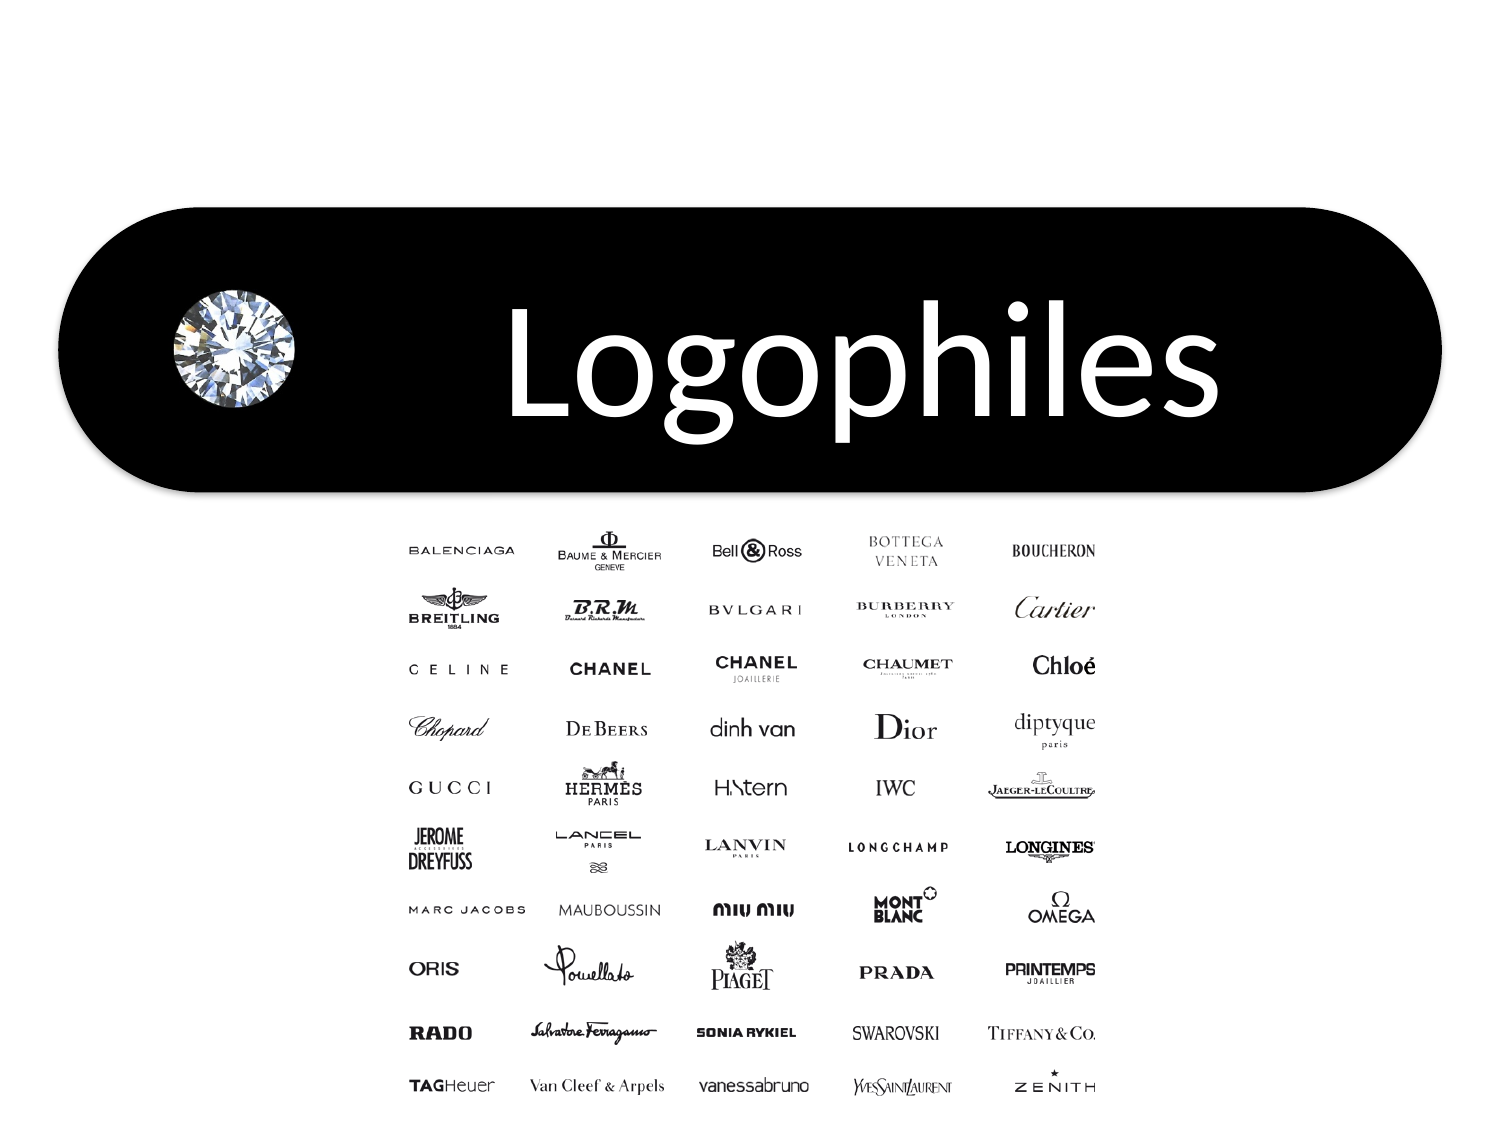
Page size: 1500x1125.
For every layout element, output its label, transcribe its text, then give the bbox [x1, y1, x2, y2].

text_box Logophiles [58, 207, 1442, 493]
picture [135, 278, 330, 421]
picture [409, 526, 1096, 1110]
